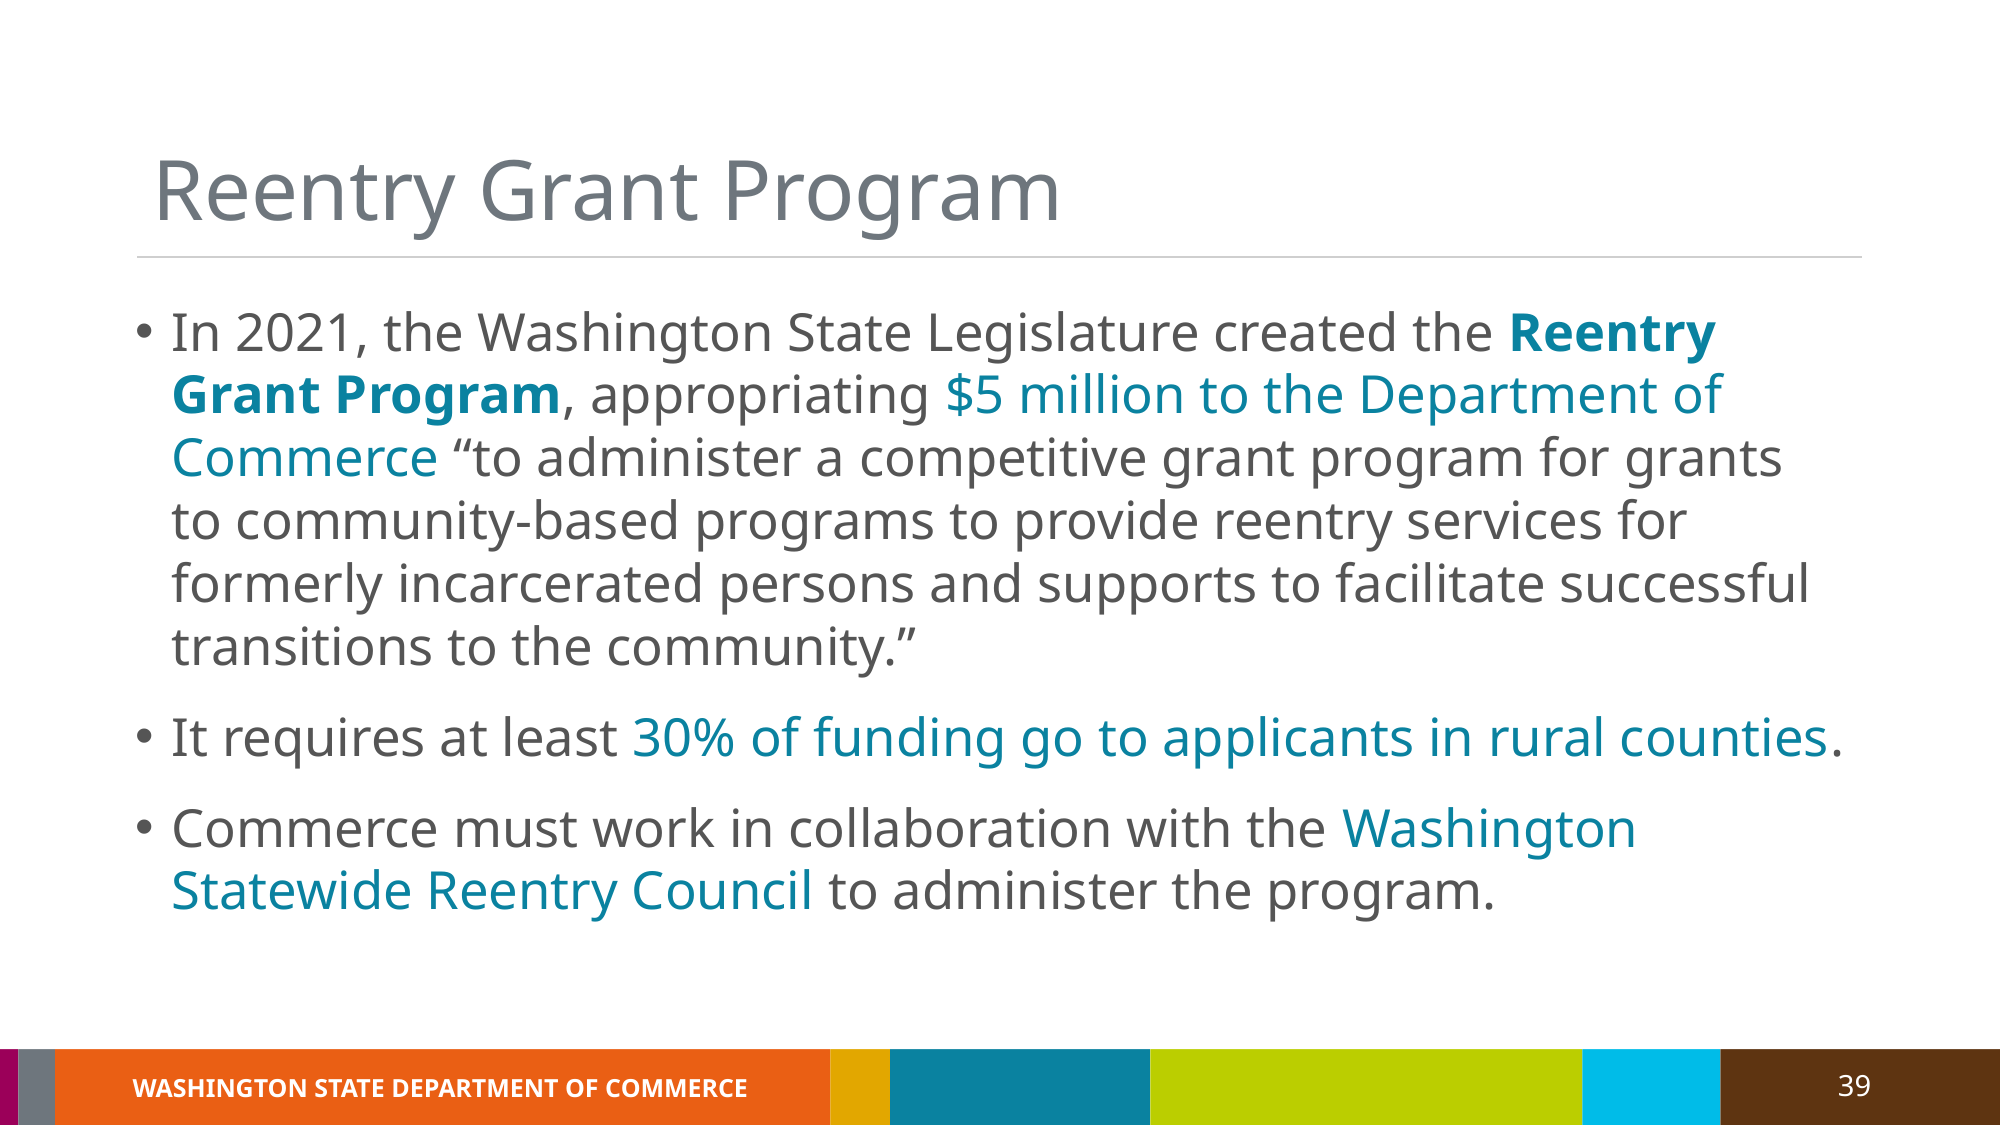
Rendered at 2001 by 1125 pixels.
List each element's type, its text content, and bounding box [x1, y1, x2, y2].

text_box In 2021, the Washington State Legislature created the Reentry Grant Program, appropriating $5 million to the Department of Commerce “to administer a competitive grant program for grants to community-based programs to provide reentry services for formerly incarcerated persons and supports to facilitate successful transitions to the community.” It requires at least 30% of funding go to applicants in rural counties. Commerce must work in collaboration with the Washington Statewide Reentry Council to administer the program. [120, 291, 1863, 953]
title Reentry Grant Program [137, 46, 1863, 247]
